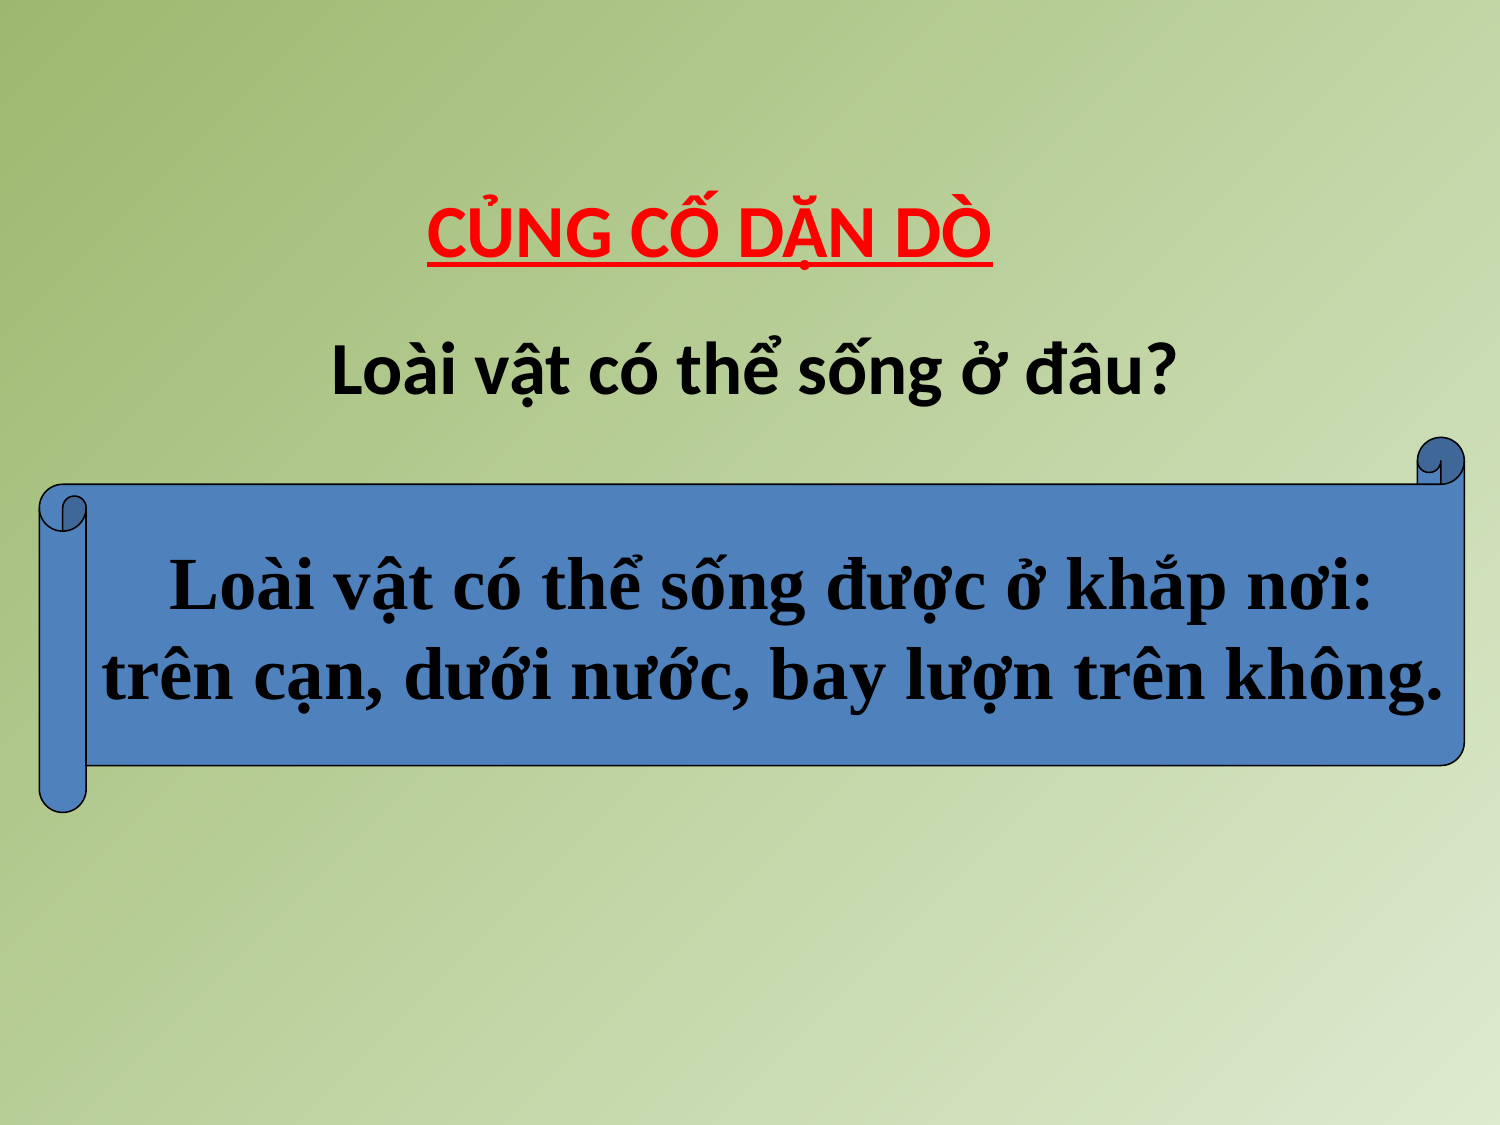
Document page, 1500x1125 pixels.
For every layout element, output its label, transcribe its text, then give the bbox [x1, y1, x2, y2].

text_box CỦNG CỐ DẶN DÒ [412, 174, 1213, 280]
text_box Loài vật có thể sống ở đâu? [112, 312, 1400, 418]
text_box Loài vật có thể sống được ở khắp nơi: trên cạn, dưới nước, bay lượn trên không. [39, 437, 1465, 813]
